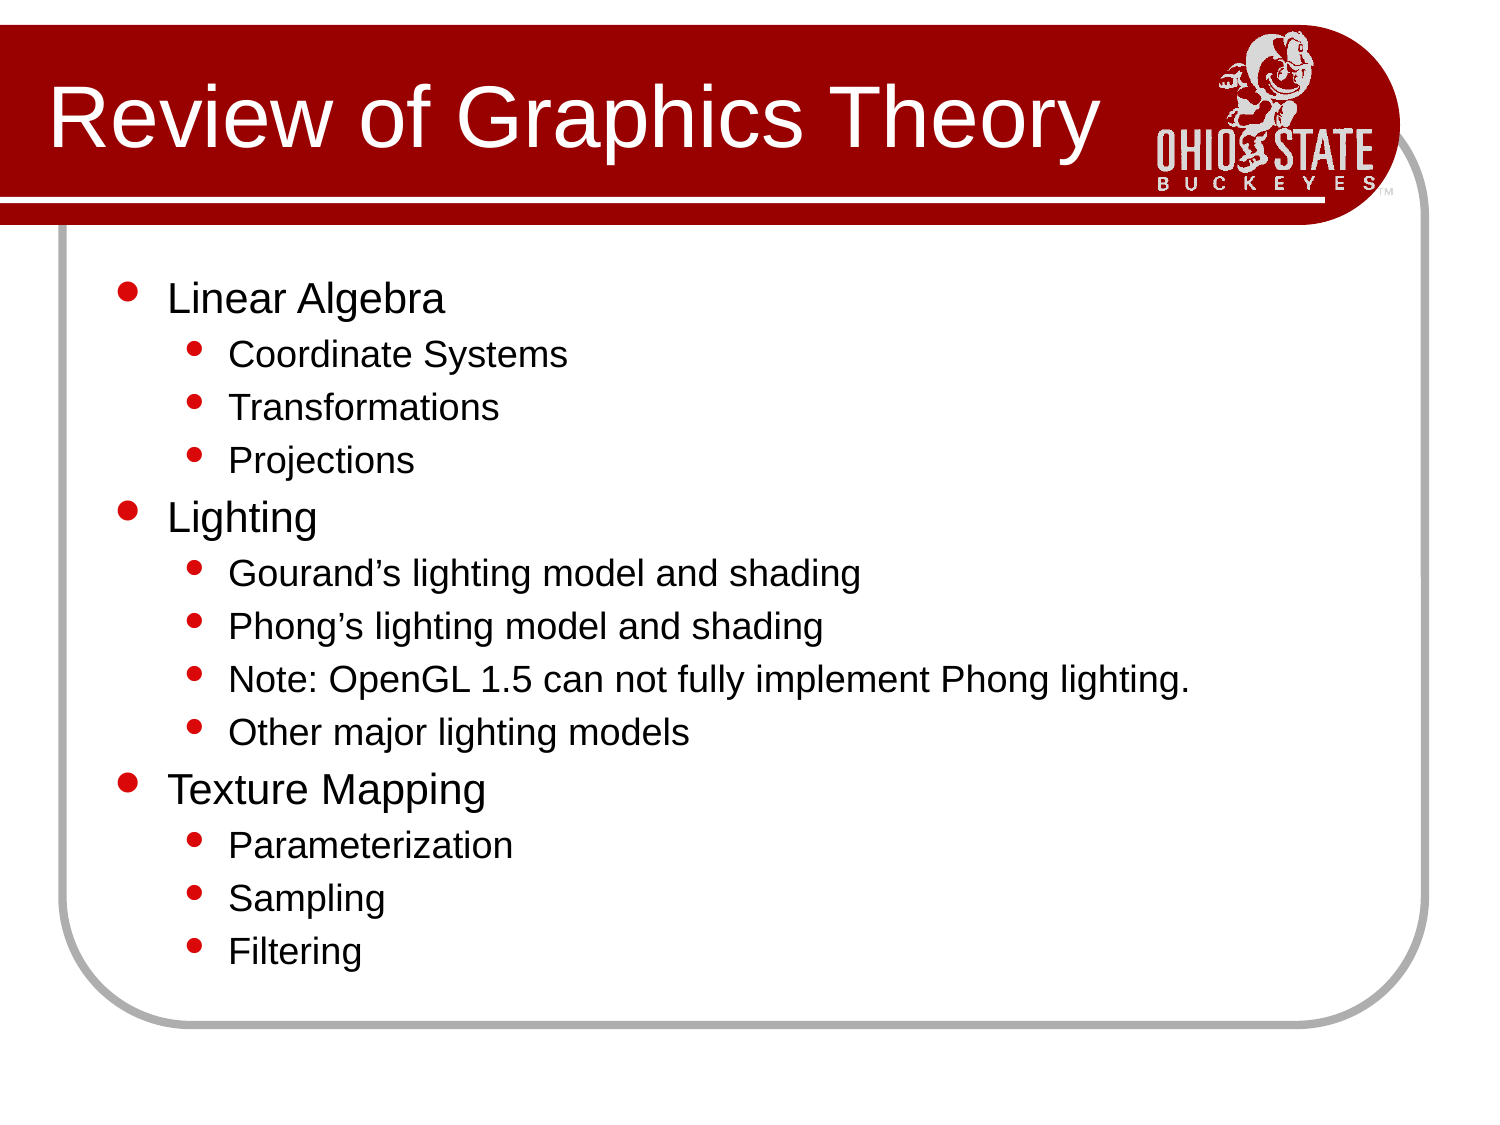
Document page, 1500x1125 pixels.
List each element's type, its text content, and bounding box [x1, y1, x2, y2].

title Review of Graphics Theory [31, 37, 1201, 188]
list Linear Algebra Coordinate Systems Transformations Projections Lighting Gourand’s lighting model and shading Phong’s lighting model and shading Note: OpenGL 1.5 can not fully implement Phong lighting. Other major lighting models Texture Mapping Parameterization Sampling Filtering [99, 262, 1401, 988]
